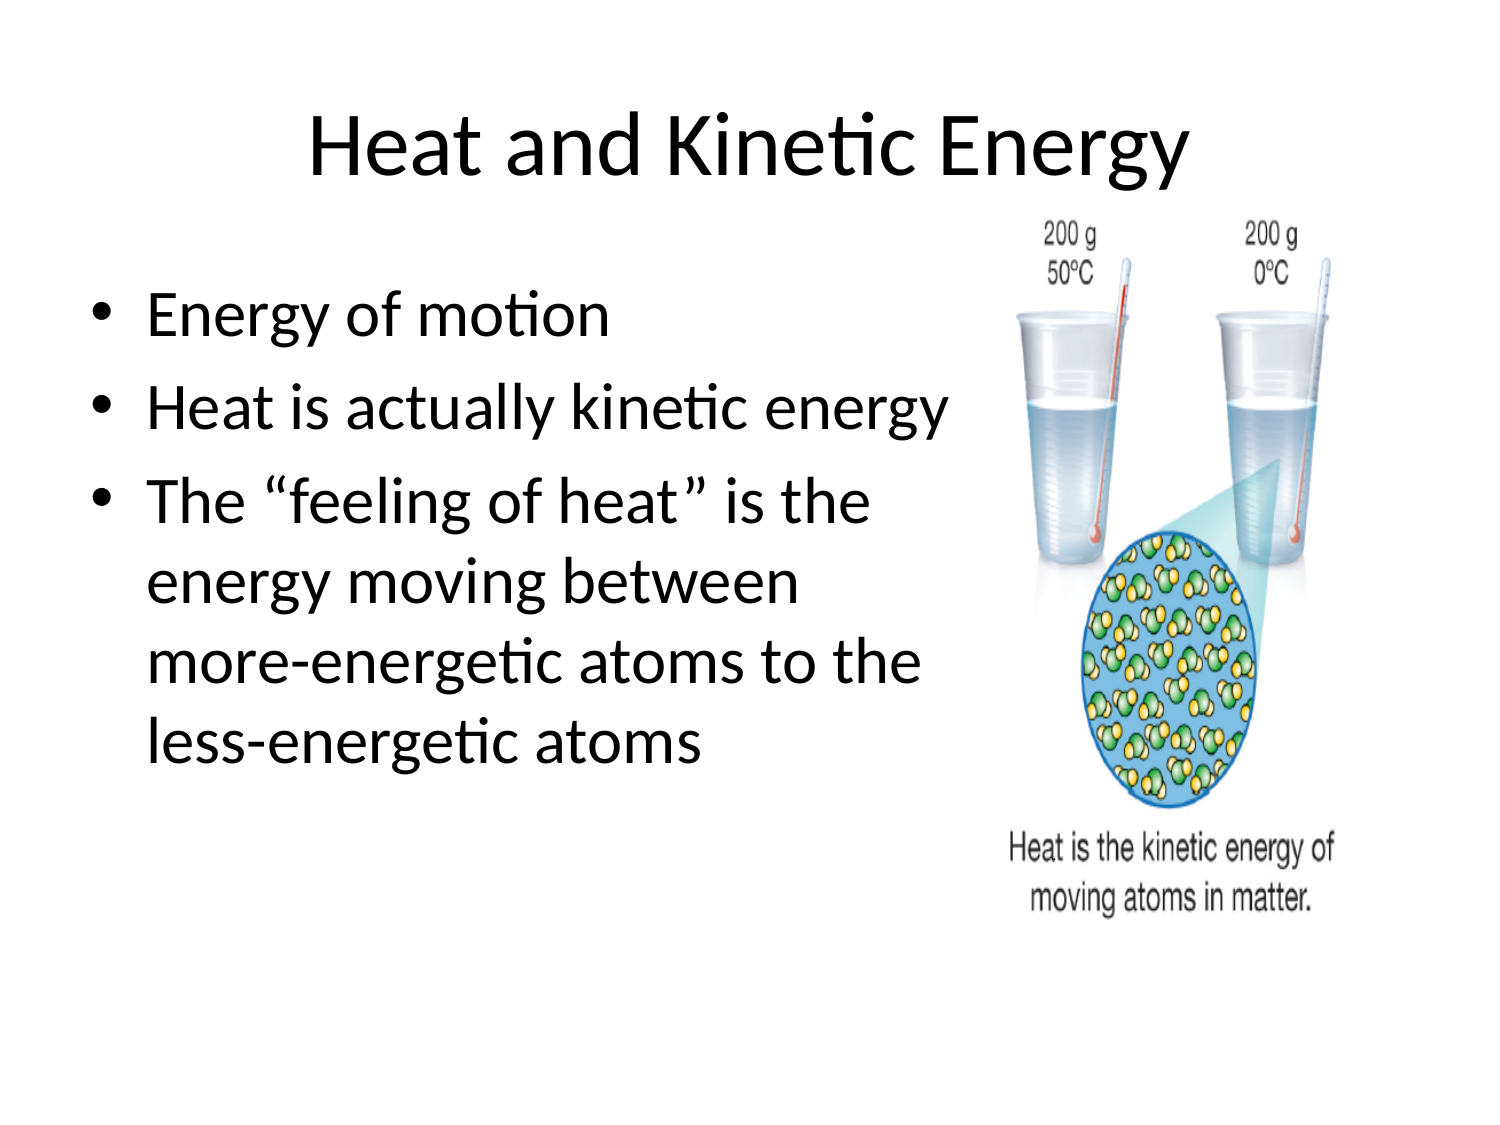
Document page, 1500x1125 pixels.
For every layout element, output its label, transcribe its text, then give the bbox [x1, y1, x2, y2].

picture [903, 199, 1500, 951]
title Heat and Kinetic Energy [75, 45, 1425, 233]
list Energy of motion Heat is actually kinetic energy The “feeling of heat” is the energy moving between more-energetic atoms to the less-energetic atoms [75, 262, 988, 1005]
